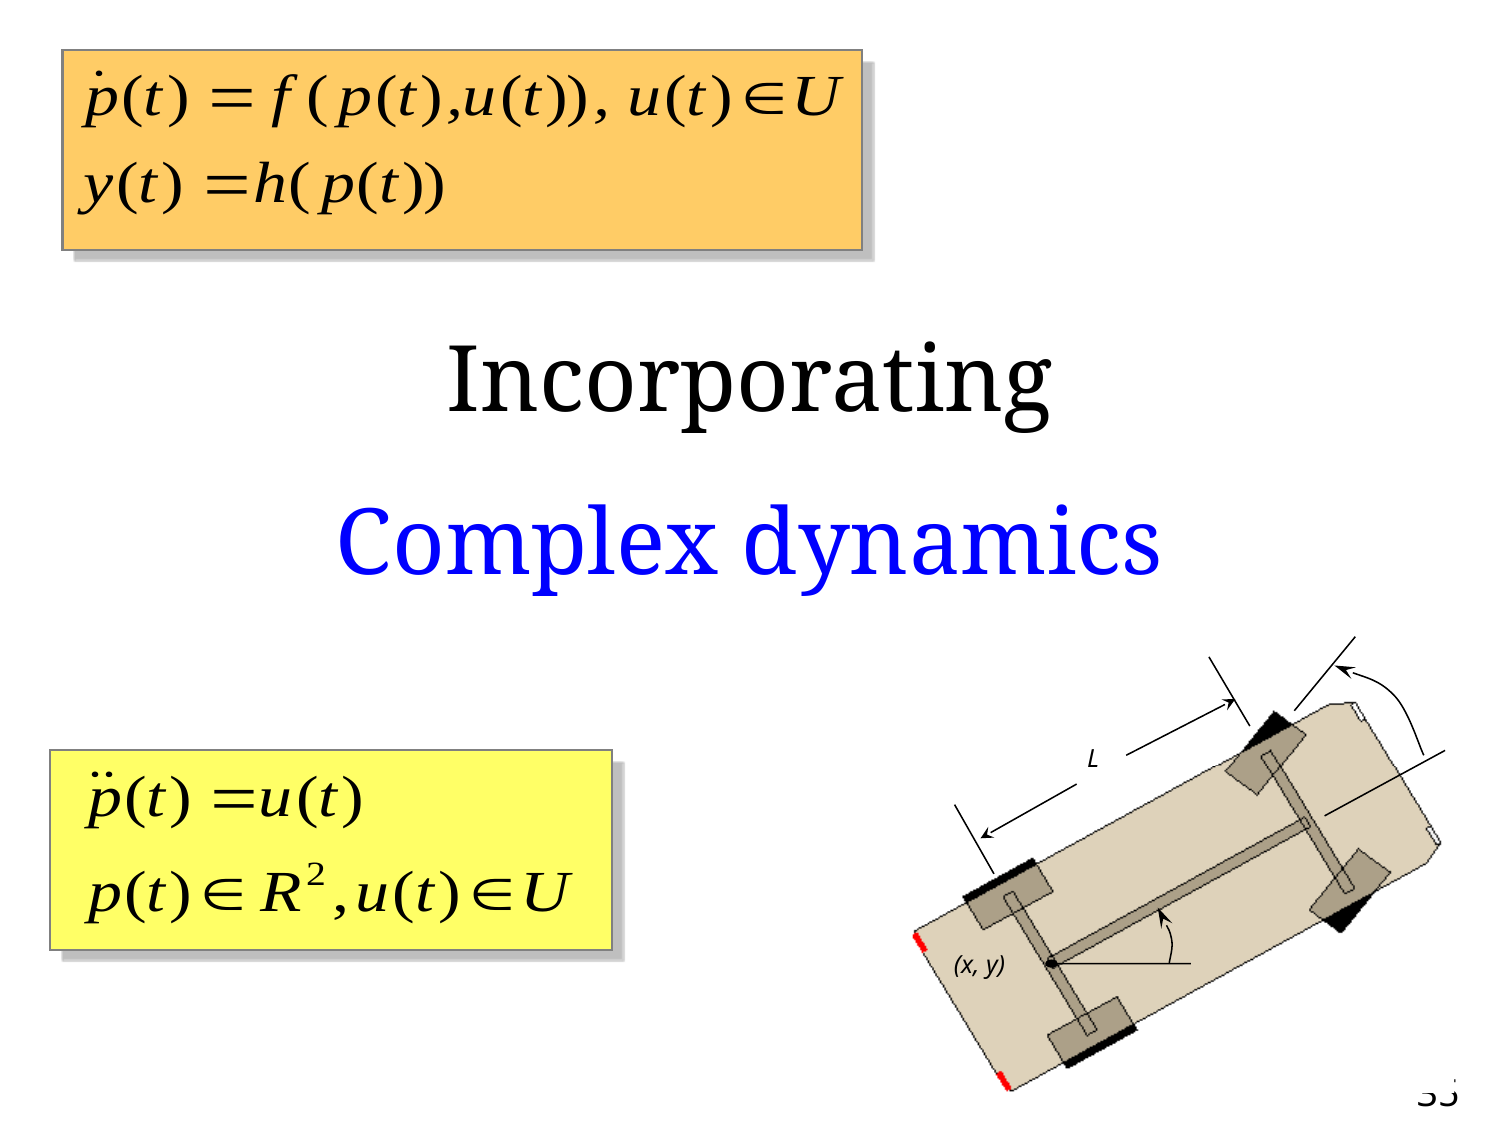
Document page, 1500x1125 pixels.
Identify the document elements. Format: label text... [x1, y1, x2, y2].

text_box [912, 574, 1455, 1093]
title Incorporating [112, 299, 1388, 450]
text_box Complex dynamics [112, 462, 1388, 613]
text_box [62, 231, 863, 250]
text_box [66, 62, 859, 228]
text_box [69, 762, 591, 937]
text_box [50, 750, 613, 950]
text_box [62, 50, 863, 66]
